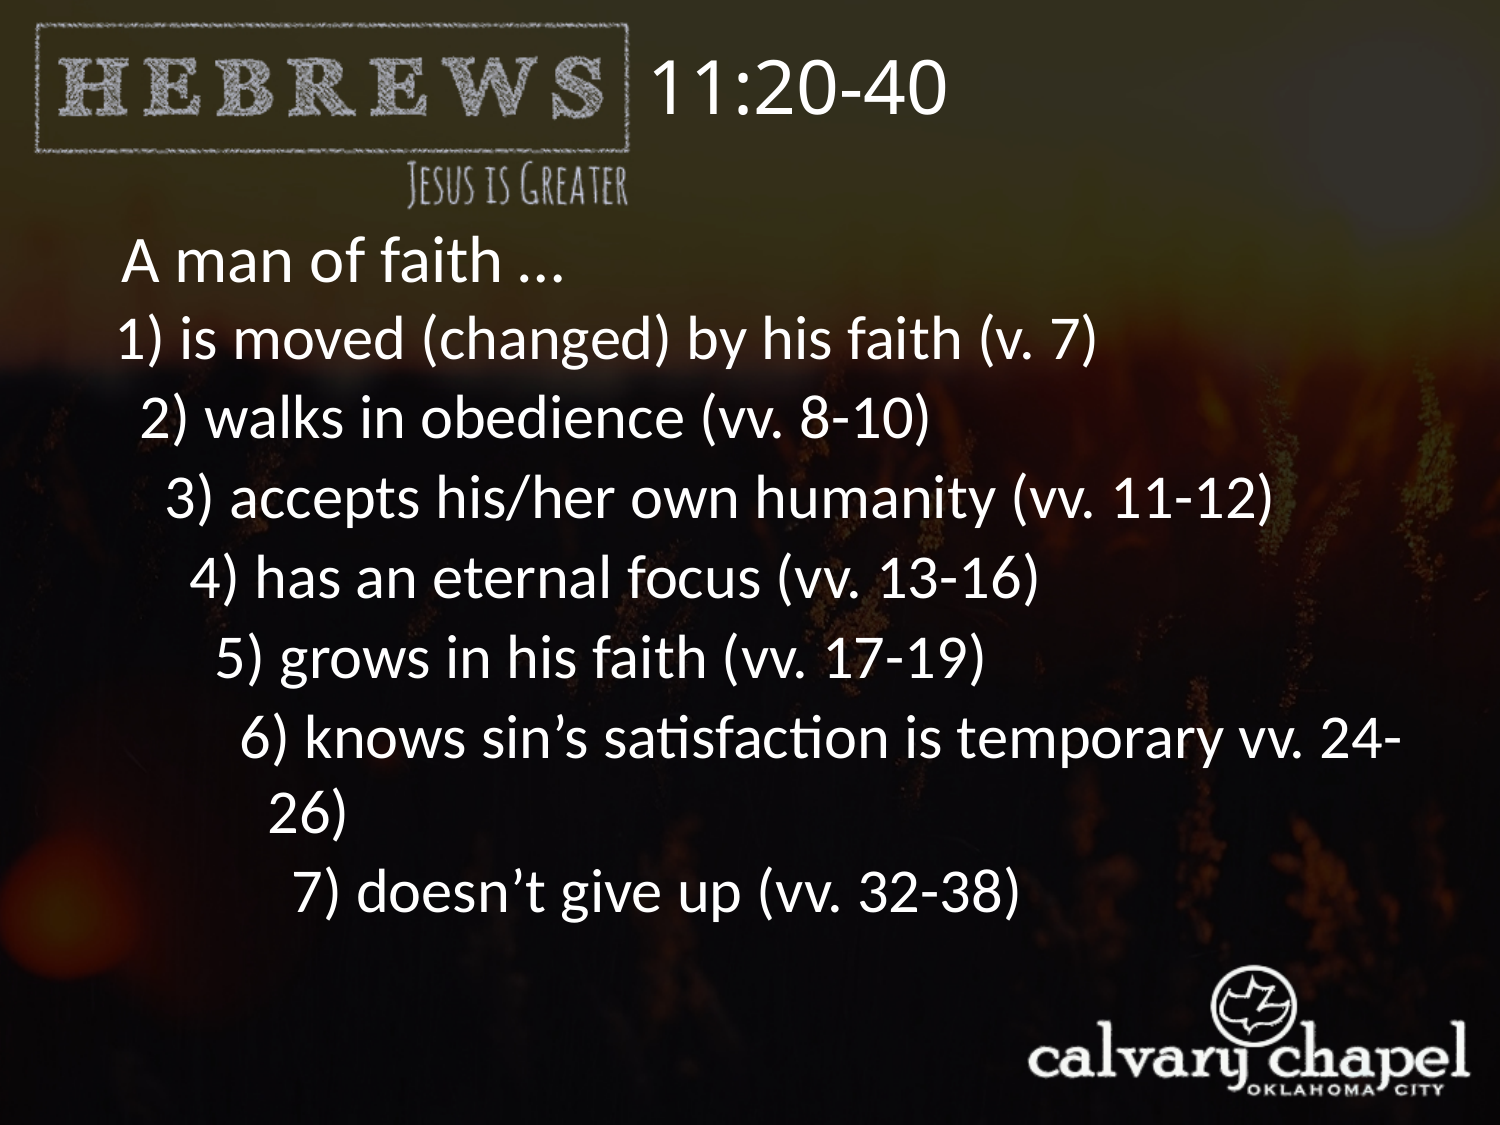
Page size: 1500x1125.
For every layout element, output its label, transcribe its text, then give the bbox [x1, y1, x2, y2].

text_box 4) has an eternal focus (vv. 13-16) [174, 529, 1434, 619]
text_box 3) accepts his/her own humanity (vv. 11-12) [149, 449, 1409, 539]
text_box 2) walks in obedience (vv. 8-10) [124, 368, 1426, 458]
text_box 1) is moved (changed) by his faith (v. 7) [99, 289, 1426, 379]
text_box 7) doesn’t give up (vv. 32-38) [276, 842, 1476, 932]
picture [0, 0, 1500, 1125]
text_box 5) grows in his faith (vv. 17-19) [199, 608, 1426, 698]
text_box 6) knows sin’s satisfaction is temporary vv. 24-26) [224, 688, 1451, 854]
text_box A man of faith … [106, 208, 934, 289]
text_box 11:20-40 [632, 32, 1130, 138]
